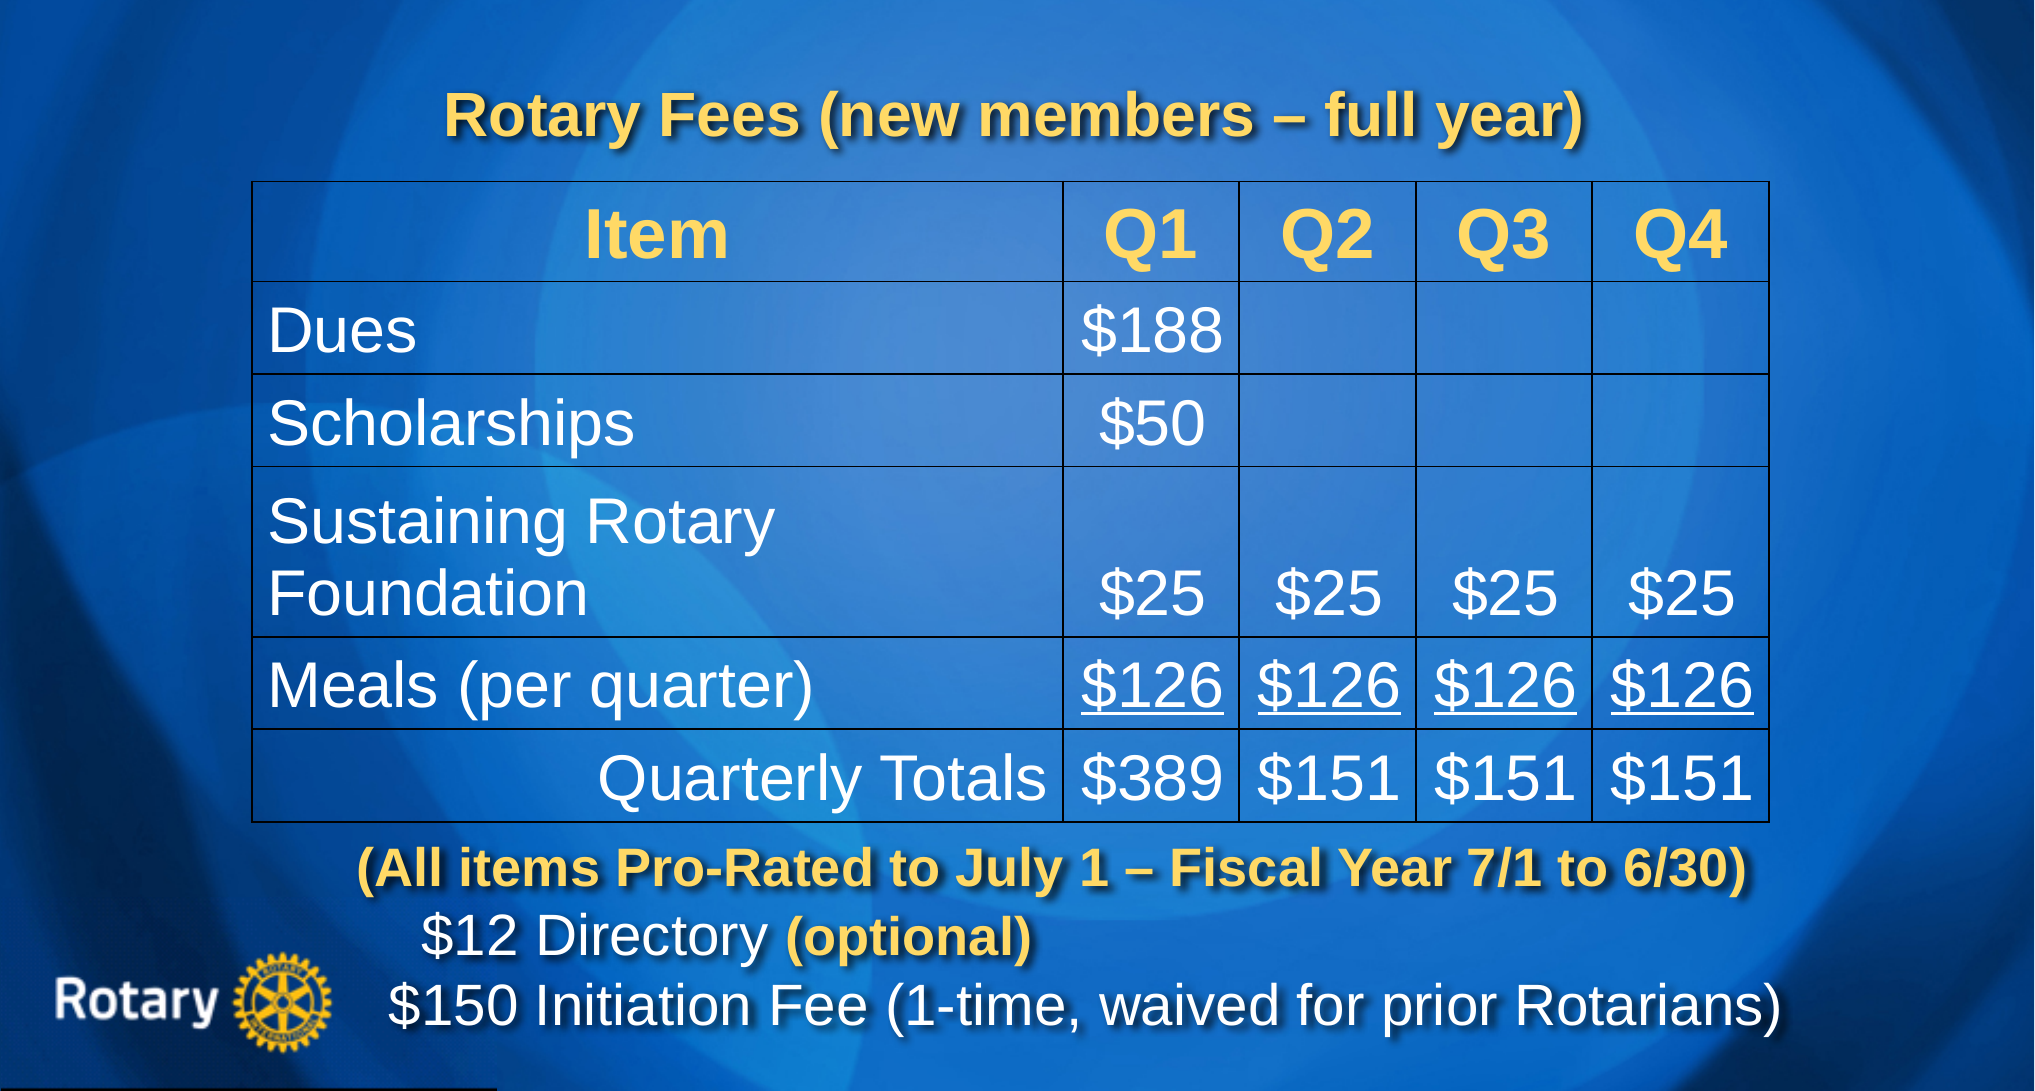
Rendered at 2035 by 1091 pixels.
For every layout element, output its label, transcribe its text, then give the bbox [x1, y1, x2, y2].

table_cell $151 [1417, 730, 1591, 821]
table_cell $126 [1417, 638, 1591, 728]
picture [0, 0, 2035, 1091]
table_cell $25 [1417, 467, 1591, 636]
table_cell Meals (per quarter) [253, 638, 1062, 728]
table_cell $25 [1240, 467, 1415, 636]
table_header Q1 [1064, 182, 1238, 281]
table_cell Dues [253, 282, 1062, 373]
table_cell $126 [1064, 638, 1238, 728]
table_header Item [253, 182, 1062, 281]
table_header Q2 [1240, 182, 1415, 281]
text_box Rotary Fees (new members – full year) [429, 66, 1601, 157]
table_cell $25 [1064, 467, 1238, 636]
table_cell $188 [1064, 282, 1238, 373]
table_header Q3 [1417, 182, 1591, 281]
table_cell $126 [1240, 638, 1415, 728]
table_cell $389 [1064, 730, 1238, 821]
table_cell $126 [1593, 638, 1768, 728]
table_cell $151 [1593, 730, 1768, 821]
table_cell [1593, 282, 1768, 373]
table_cell [1417, 375, 1591, 466]
table_cell [1240, 375, 1415, 466]
text_box (All items Pro-Rated to July 1 – Fiscal Year 7/1 to 6/30) $12 Directory (optional) $150 Initiation Fee (1-time, waived for prior Rotarians) [341, 824, 1894, 1091]
table_cell [1240, 282, 1415, 373]
table_cell $50 [1064, 375, 1238, 466]
table_cell Sustaining Rotary Foundation [253, 467, 1062, 636]
table_cell Quarterly Totals [253, 730, 1062, 821]
table_header Q4 [1593, 182, 1768, 281]
table_cell $25 [1593, 467, 1768, 636]
table_cell [1417, 282, 1591, 373]
table_cell Scholarships [253, 375, 1062, 466]
table_cell $151 [1240, 730, 1415, 821]
table_cell [1593, 375, 1768, 466]
